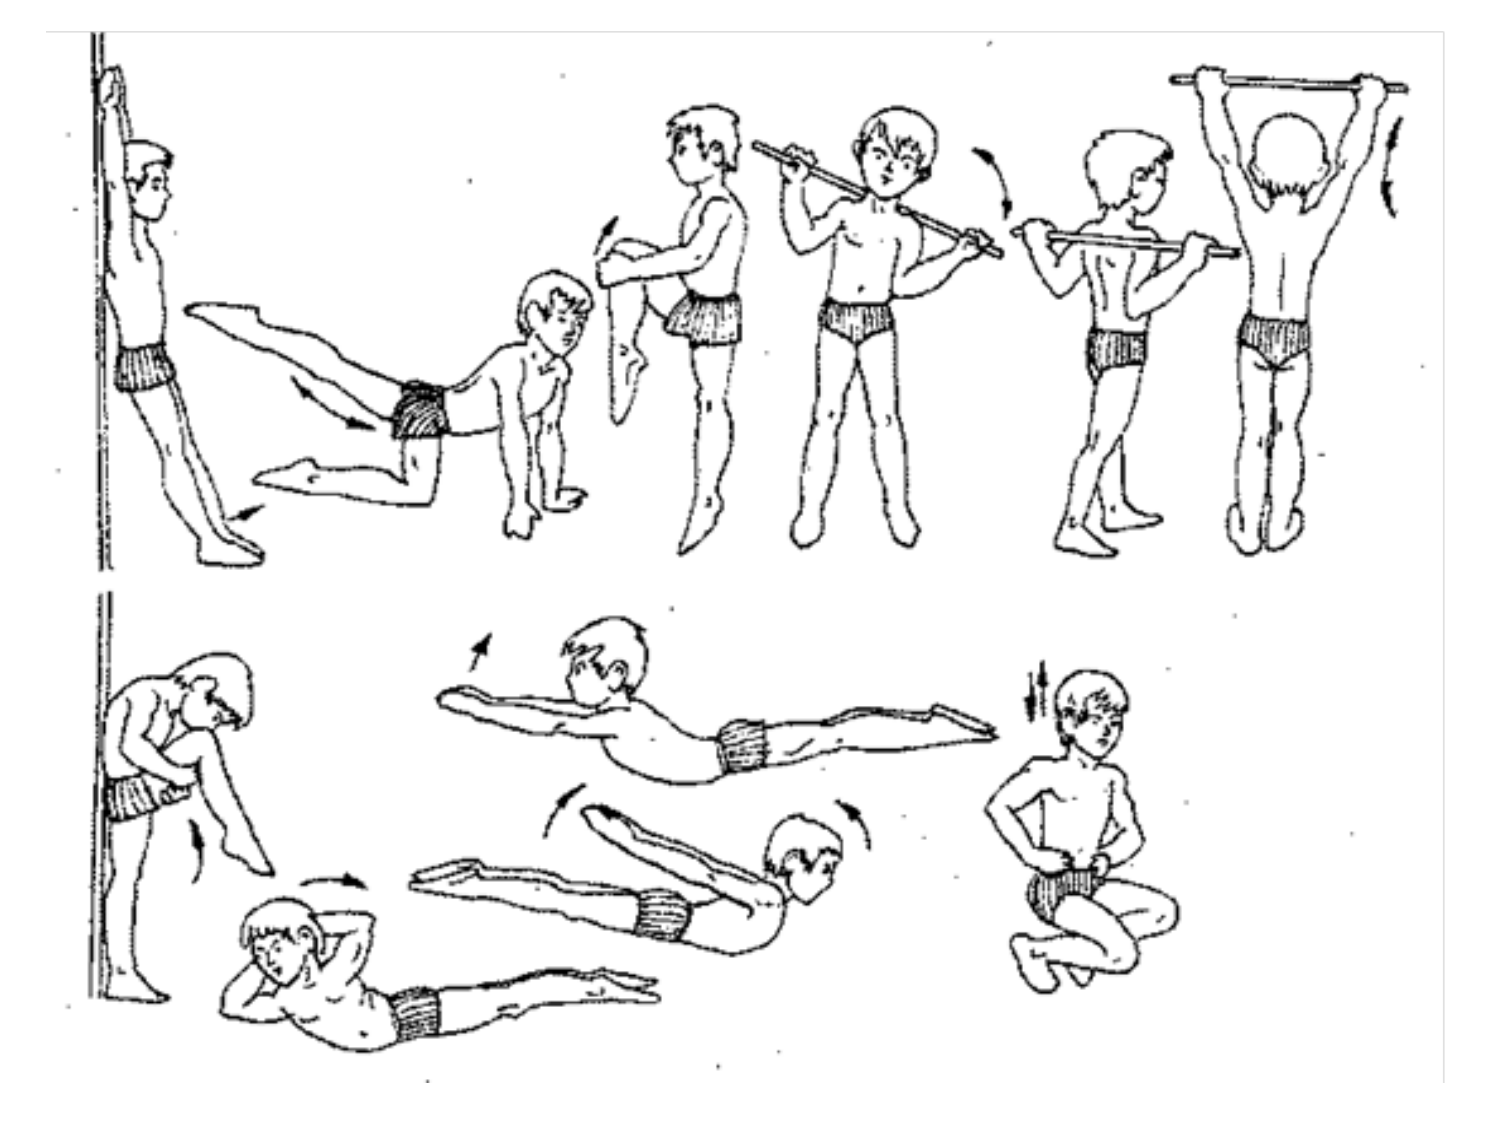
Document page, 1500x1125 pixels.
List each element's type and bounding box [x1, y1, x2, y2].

list [46, 30, 1448, 1083]
